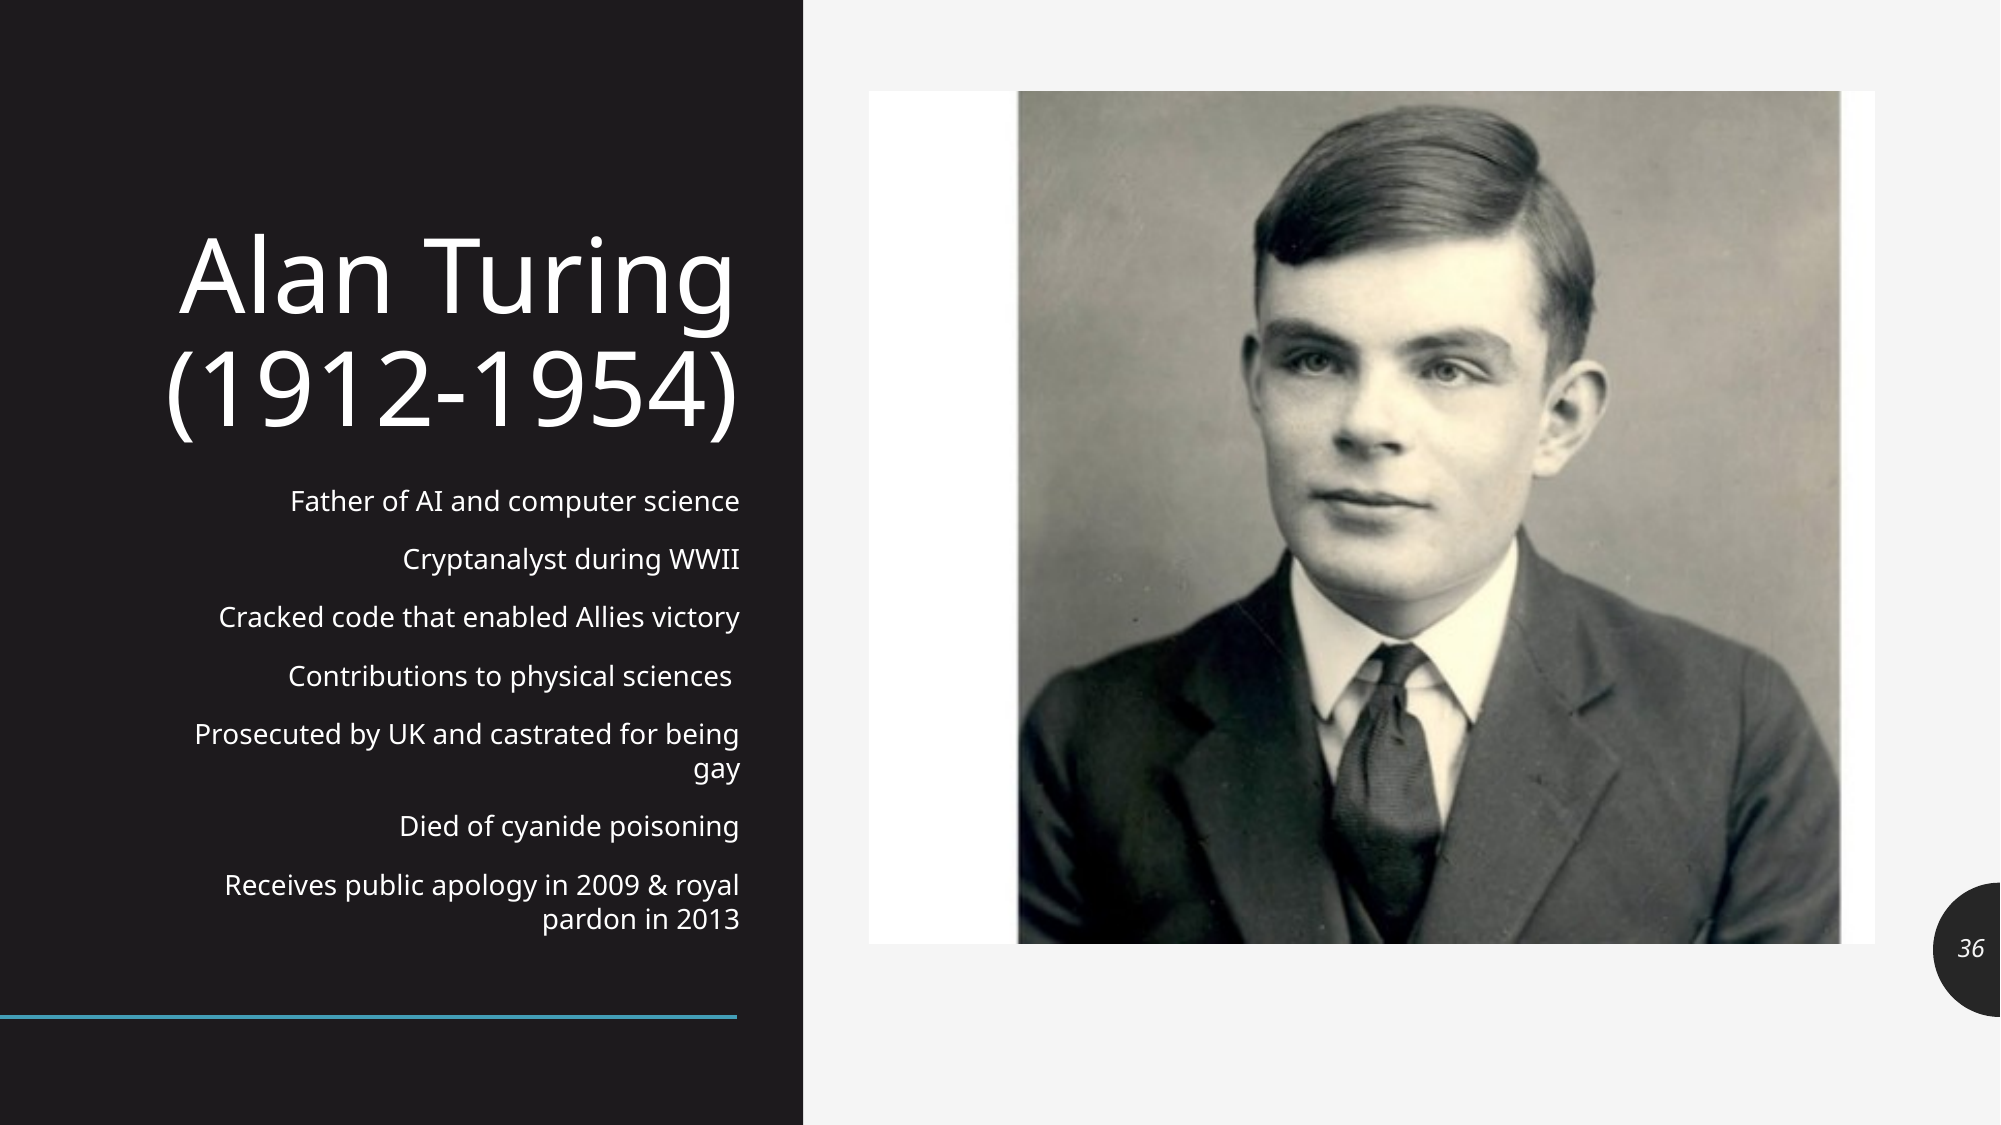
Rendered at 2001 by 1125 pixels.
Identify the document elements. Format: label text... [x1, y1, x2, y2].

list Father of AI and computer science Cryptanalyst during WWII Cracked code that enabled Allies victory Contributions to physical sciences Prosecuted by UK and castrated for being gay Died of cyanide poisoning Receives public apology in 2009 & royal pardon in 2013 [125, 474, 756, 944]
picture [868, 91, 1875, 944]
slide_number 36 [1933, 919, 2000, 980]
title Alan Turing (1912-1954) [125, 91, 754, 457]
